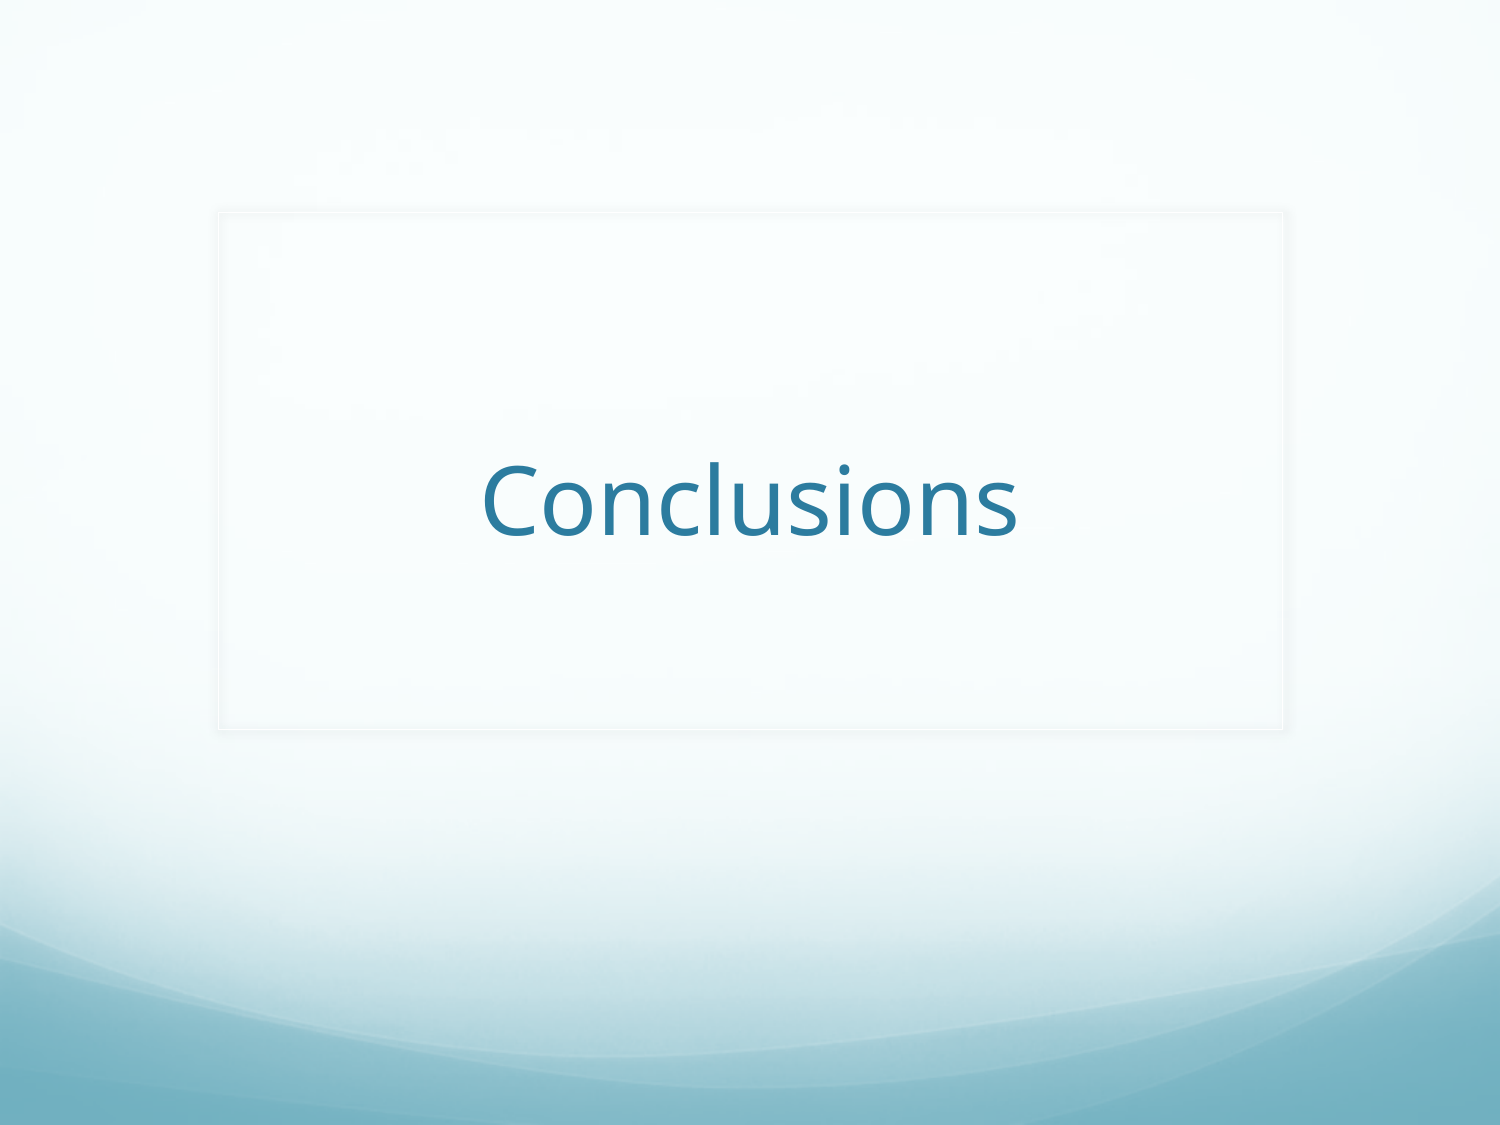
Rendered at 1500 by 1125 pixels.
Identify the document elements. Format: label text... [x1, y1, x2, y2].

title Conclusions [112, 375, 1388, 563]
